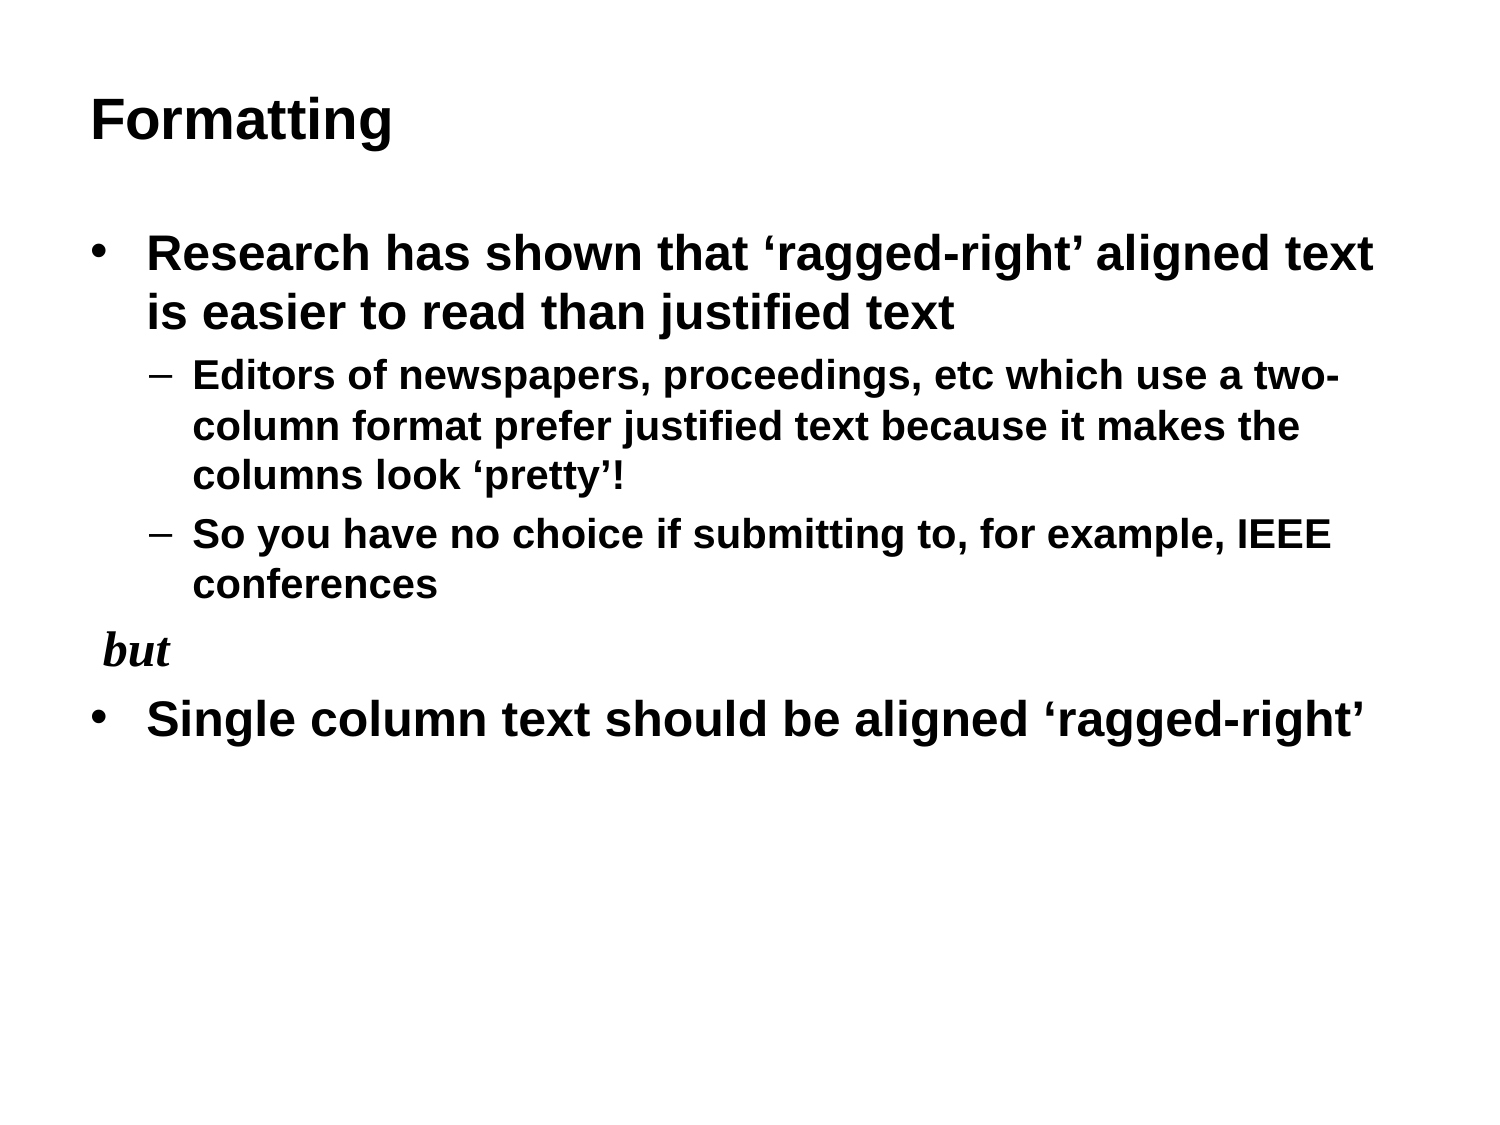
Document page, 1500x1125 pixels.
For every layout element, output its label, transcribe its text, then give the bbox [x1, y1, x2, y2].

list Research has shown that ‘ragged-right’ aligned text is easier to read than justified text Editors of newspapers, proceedings, etc which use a two-column format prefer justified text because it makes the columns look ‘pretty’! So you have no choice if submitting to, for example, IEEE conferences but Single column text should be aligned ‘ragged-right’ [74, 212, 1426, 1051]
title Formatting [74, 44, 1426, 188]
